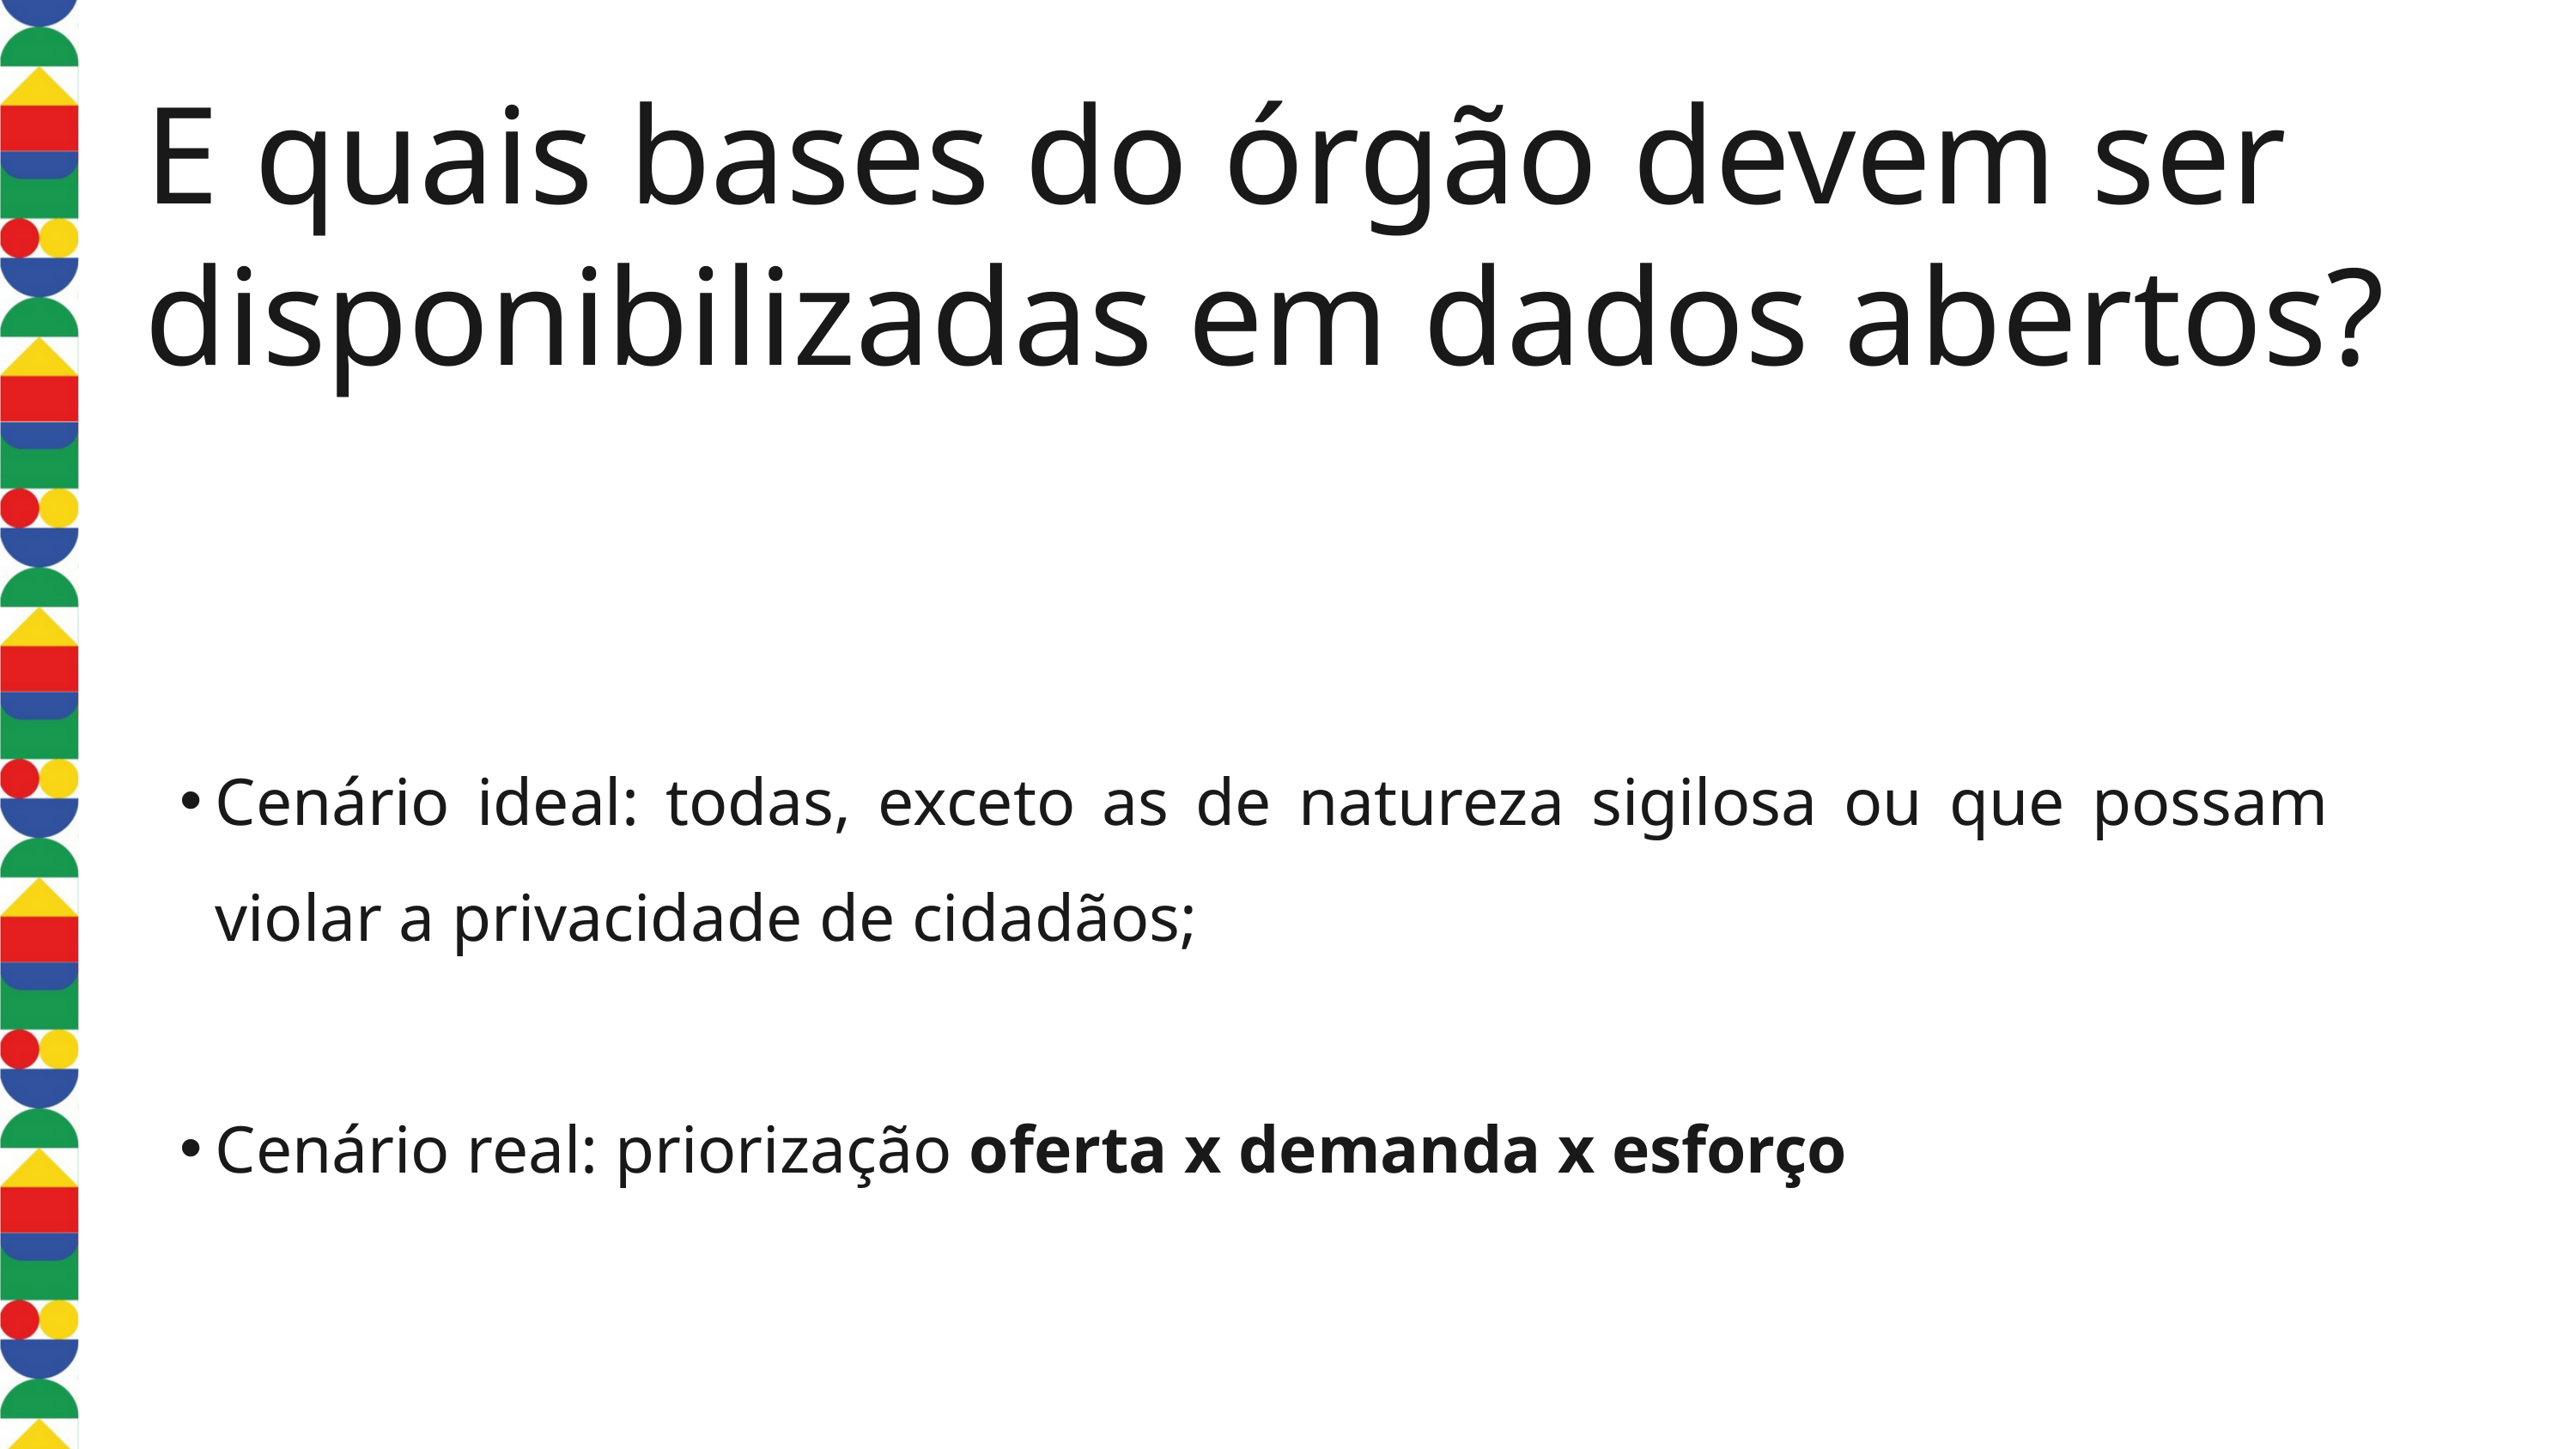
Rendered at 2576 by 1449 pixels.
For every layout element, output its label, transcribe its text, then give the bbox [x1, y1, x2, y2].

text_box E quais bases do órgão devem ser disponibilizadas em dados abertos? [144, 70, 2458, 392]
text_box Cenário ideal: todas, exceto as de natureza sigilosa ou que possam violar a privacidade de cidadãos; Cenário real: priorização oferta x demanda x esforço [144, 722, 2330, 1185]
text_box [0, 0, 79, 1449]
